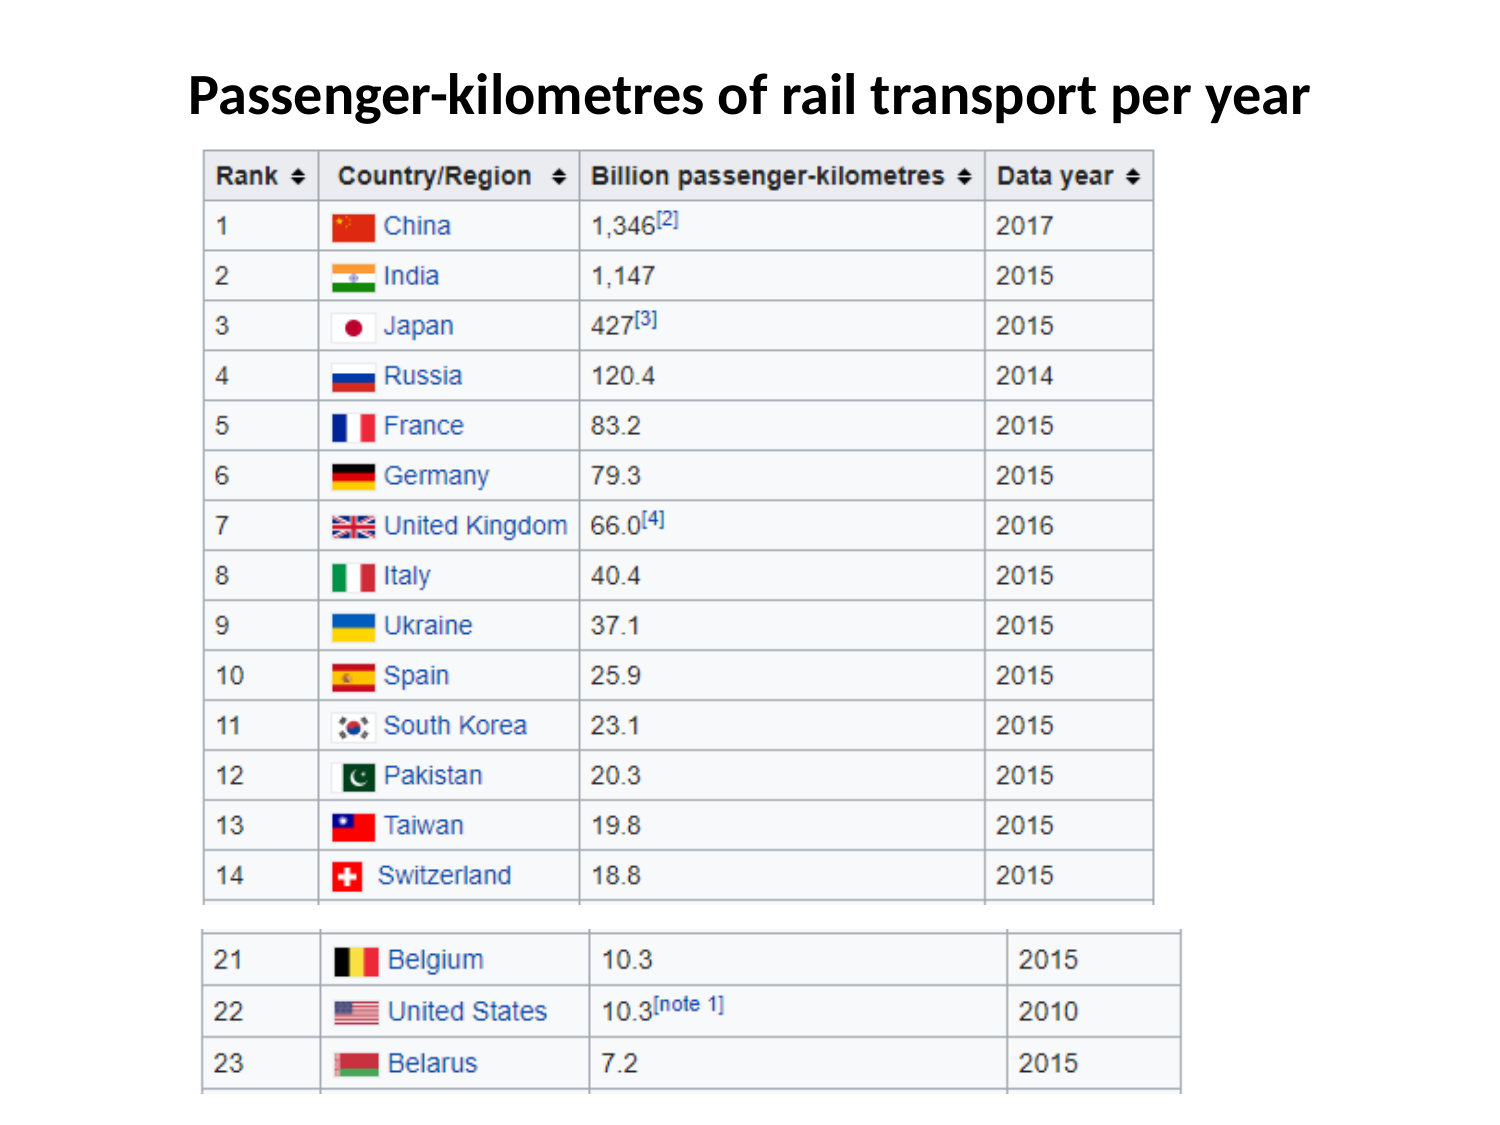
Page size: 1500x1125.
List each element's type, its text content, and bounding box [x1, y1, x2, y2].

title Passenger-kilometres of rail transport per year [75, 45, 1425, 138]
picture [194, 136, 1164, 905]
picture [193, 929, 1188, 1094]
